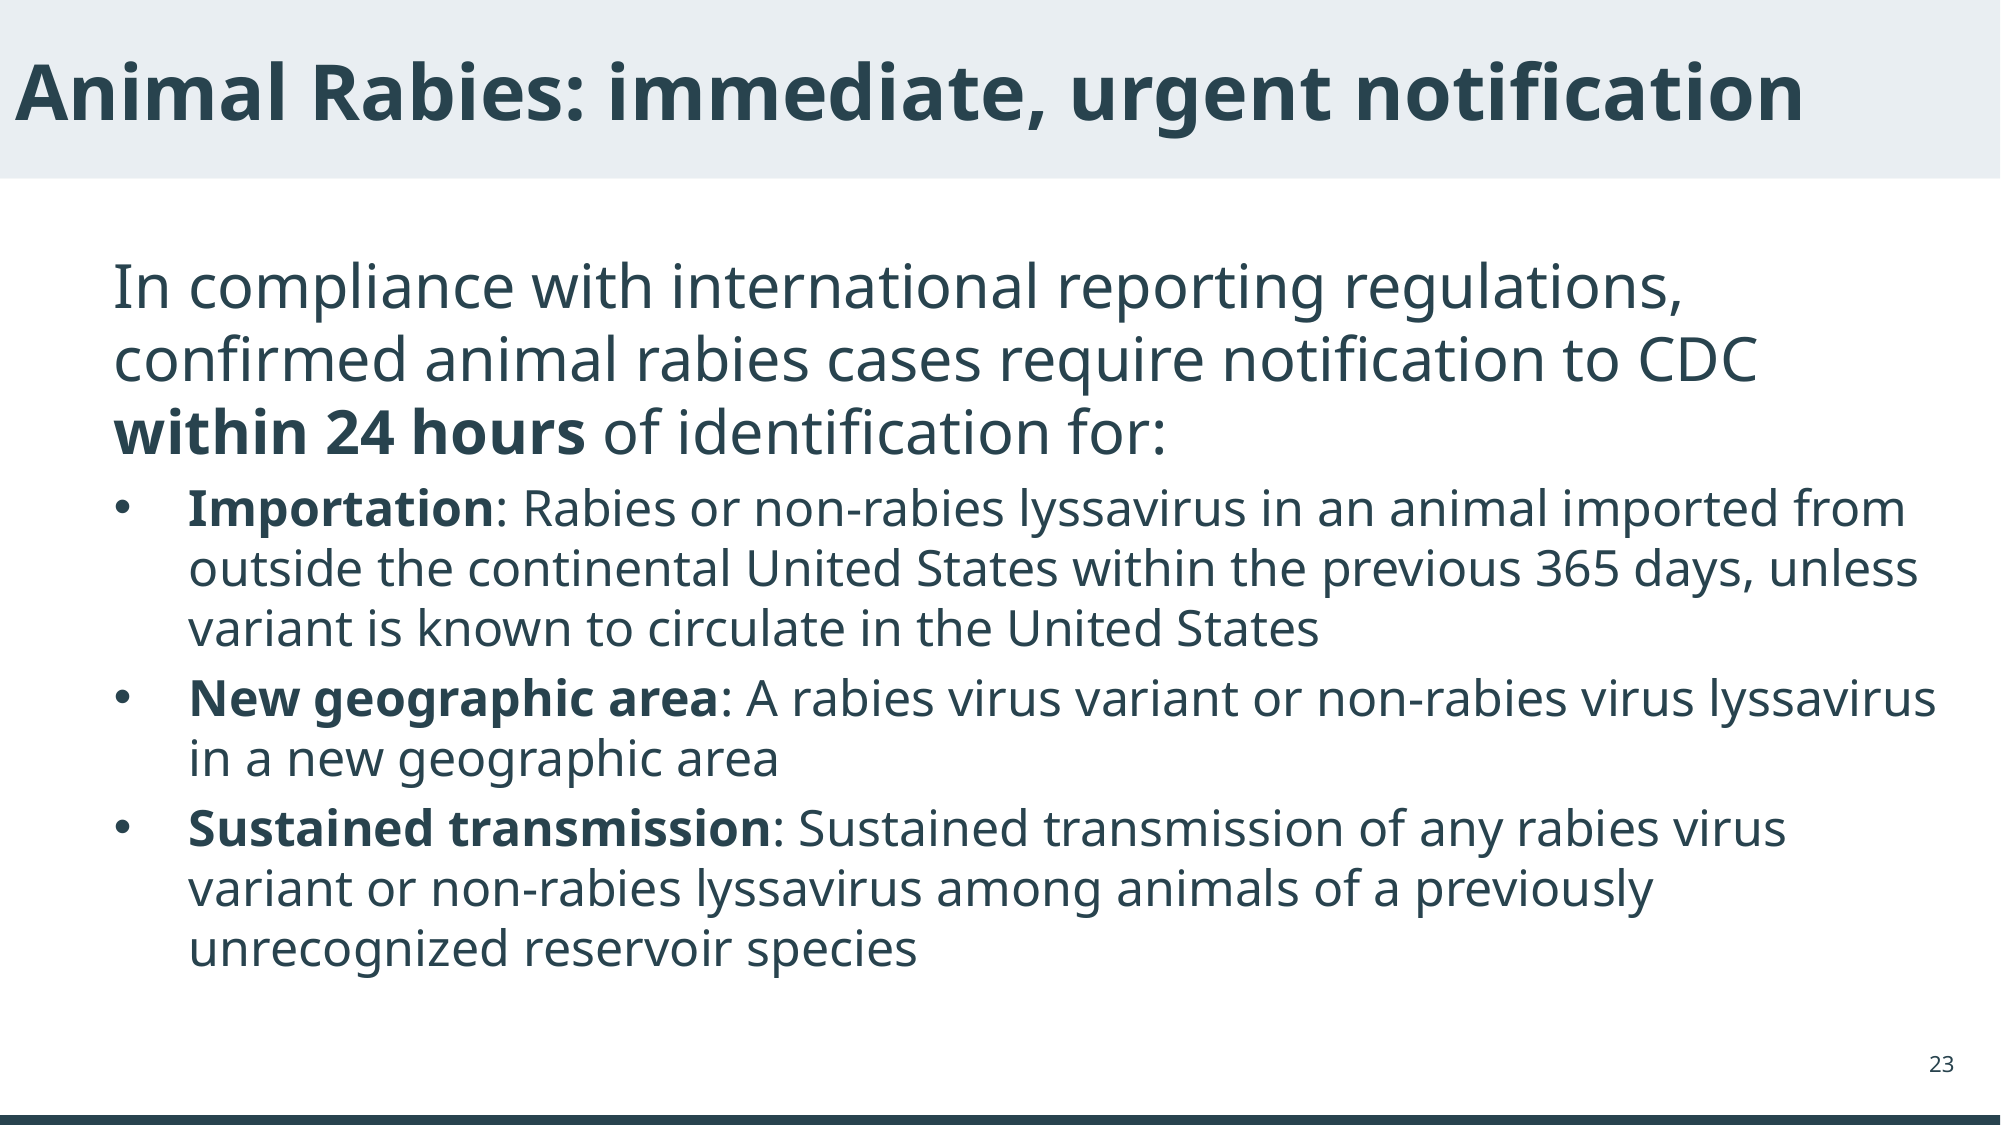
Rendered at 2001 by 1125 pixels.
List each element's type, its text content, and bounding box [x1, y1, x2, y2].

list In compliance with international reporting regulations, confirmed animal rabies cases require notification to CDC within 24 hours of identification for: Importation: Rabies or non-rabies lyssavirus in an animal imported from outside the continental United States within the previous 365 days, unless variant is known to circulate in the United States New geographic area: A rabies virus variant or non-rabies virus lyssavirus in a new geographic area Sustained transmission: Sustained transmission of any rabies virus variant or non-rabies lyssavirus among animals of a previously unrecognized reservoir species [98, 239, 1970, 1081]
title Animal Rabies: immediate, urgent notification [0, 0, 1990, 180]
picture [0, 0, 2001, 1125]
slide_number 23 [1868, 1035, 1970, 1096]
